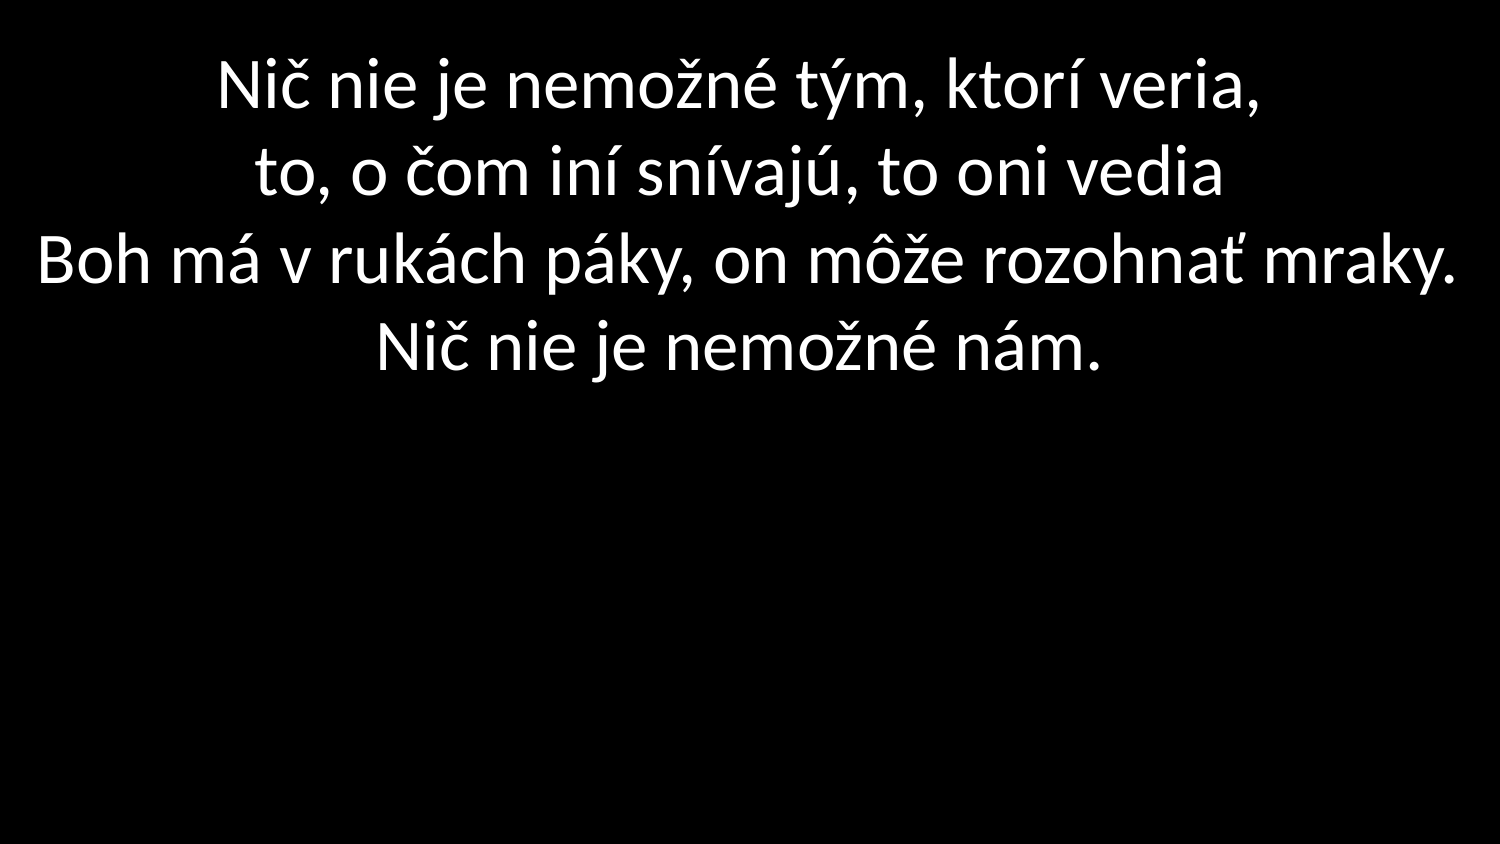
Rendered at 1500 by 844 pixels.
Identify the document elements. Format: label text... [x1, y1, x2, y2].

title Nič nie je nemožné tým, ktorí veria, to, o čom iní snívajú, to oni vedia Boh má v rukách páky, on môže rozohnať mraky. Nič nie je nemožné nám. [21, 27, 1476, 825]
